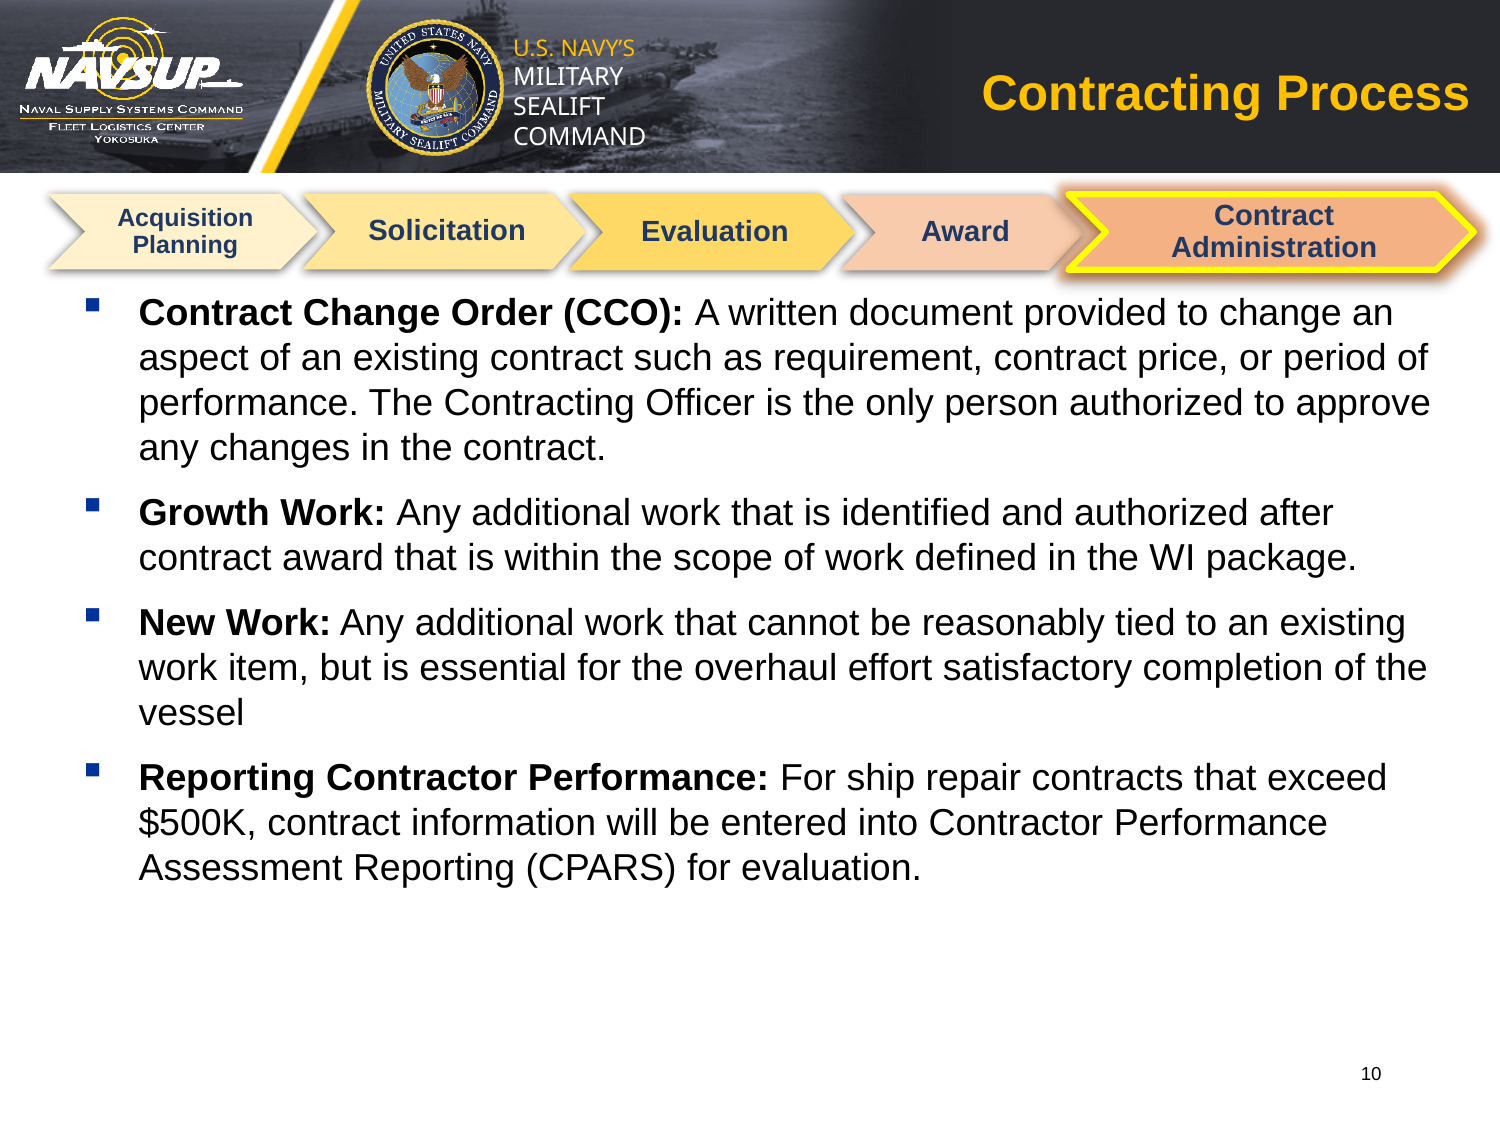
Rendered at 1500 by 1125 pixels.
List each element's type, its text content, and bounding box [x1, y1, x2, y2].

text_box Contract Change Order (CCO): A written document provided to change an aspect of an existing contract such as requirement, contract price, or period of performance. The Contracting Officer is the only person authorized to approve any changes in the contract. Growth Work: Any additional work that is identified and authorized after contract award that is within the scope of work defined in the WI package. New Work: Any additional work that cannot be reasonably tied to an existing work item, but is essential for the overhaul effort satisfactory completion of the vessel Reporting Contractor Performance: For ship repair contracts that exceed $500K, contract information will be entered into Contractor Performance Assessment Reporting (CPARS) for evaluation. [67, 280, 1486, 896]
slide_number 10 [1059, 1042, 1397, 1103]
title Contracting Process [824, 21, 1486, 160]
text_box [47, 193, 1474, 271]
picture [0, 0, 1500, 173]
